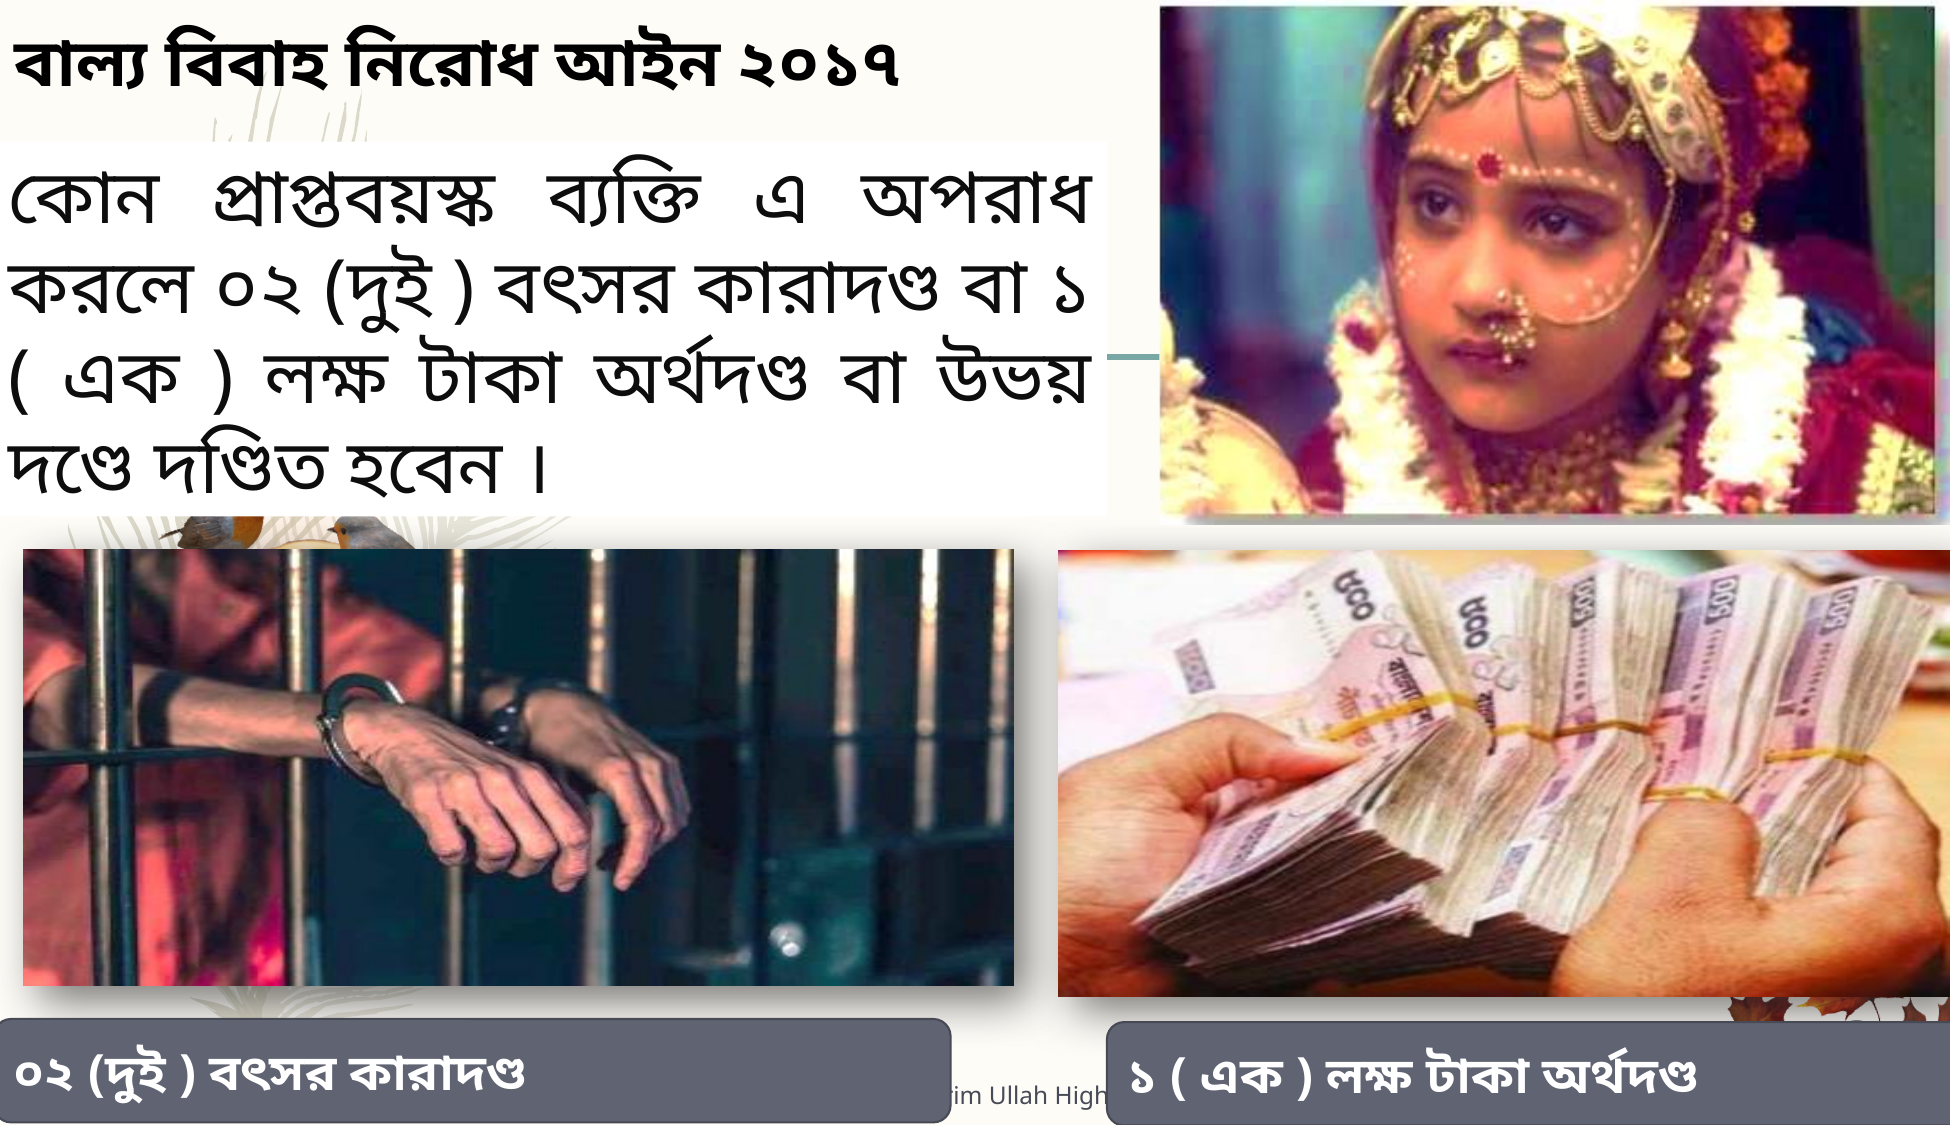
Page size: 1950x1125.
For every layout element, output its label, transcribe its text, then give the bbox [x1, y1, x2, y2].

text_box ০২ (দুই ) বৎসর কারাদণ্ড [0, 1017, 952, 1124]
picture [1057, 550, 1950, 997]
footer Md. Kawcher Hossen, Assis't teacher. Karim Ullah High School. [472, 1065, 1114, 1125]
picture [0, 517, 1014, 987]
text_box ১ ( এক ) লক্ষ টাকা অর্থদণ্ড [1105, 1021, 1950, 1125]
text_box কোন প্রাপ্তবয়স্ক ব্যক্তি এ অপরাধ করলে ০২ (দুই ) বৎসর কারাদণ্ড বা ১ ( এক ) লক্ষ টাকা অর্থদণ্ড বা উভয় দণ্ডে দণ্ডিত হবেন । [0, 141, 1108, 517]
picture [1665, 1004, 1950, 1021]
text_box বাল্য বিবাহ নিরোধ আইন ২০১৭ [0, 12, 1014, 108]
picture [1159, 0, 1950, 526]
